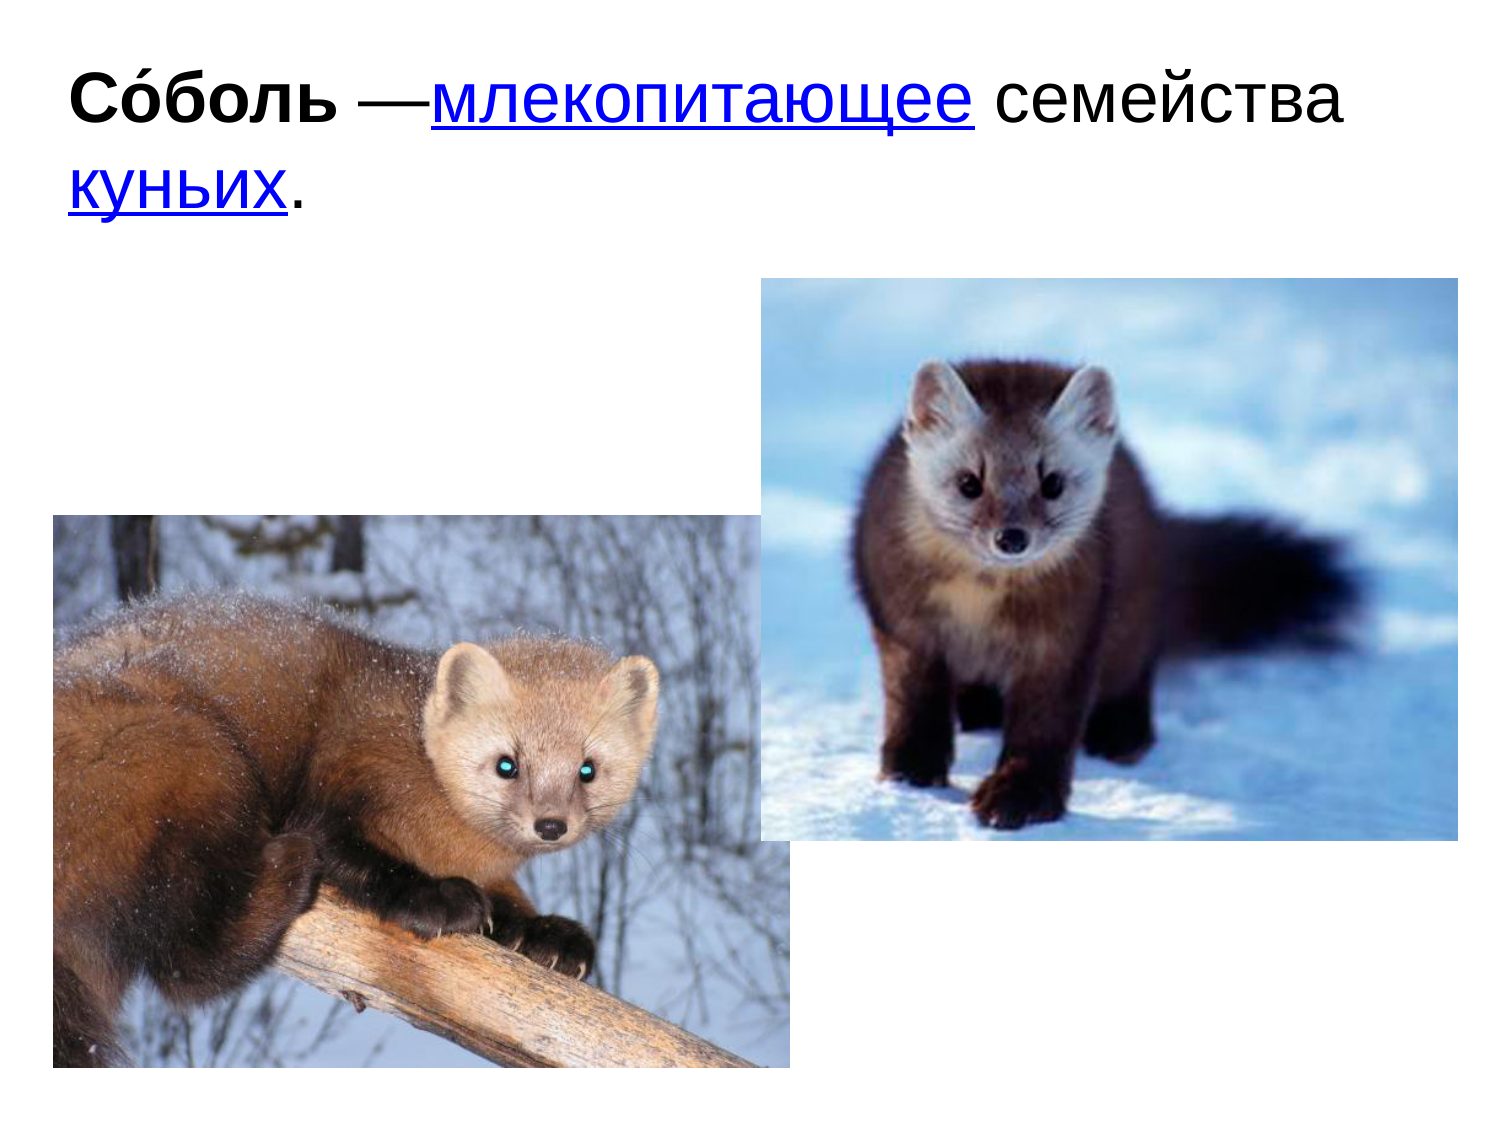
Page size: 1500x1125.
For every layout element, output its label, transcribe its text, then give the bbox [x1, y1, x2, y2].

title Со́боль —млекопитающее семейства куньих. [53, 42, 1483, 231]
picture [52, 278, 1458, 1068]
